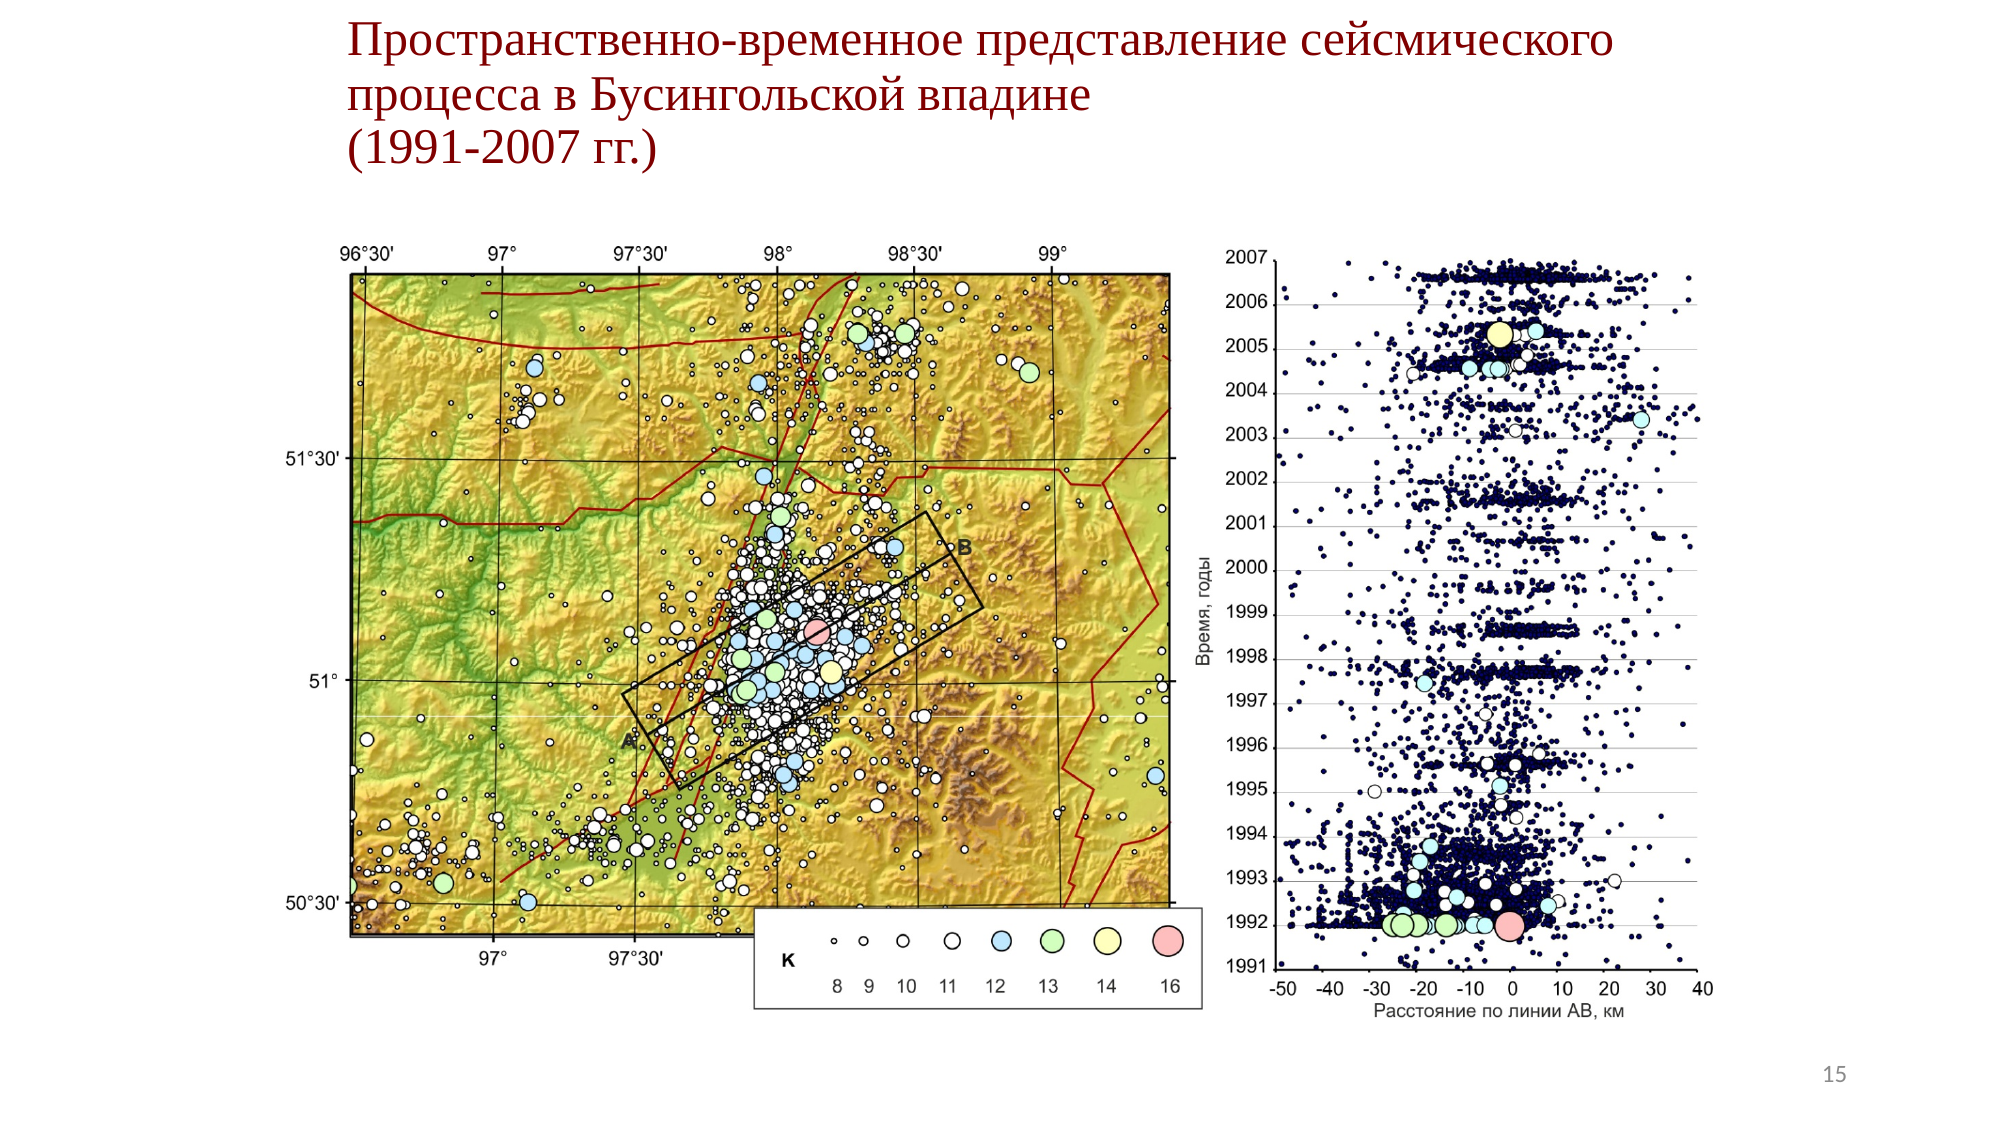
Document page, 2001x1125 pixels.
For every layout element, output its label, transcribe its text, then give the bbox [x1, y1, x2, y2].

title Пространственно-временное представление сейсмического процесса в Бусингольской впадине (1991-2007 гг.) [332, 0, 1682, 188]
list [285, 246, 1713, 1020]
slide_number 15 [1412, 1042, 1863, 1103]
